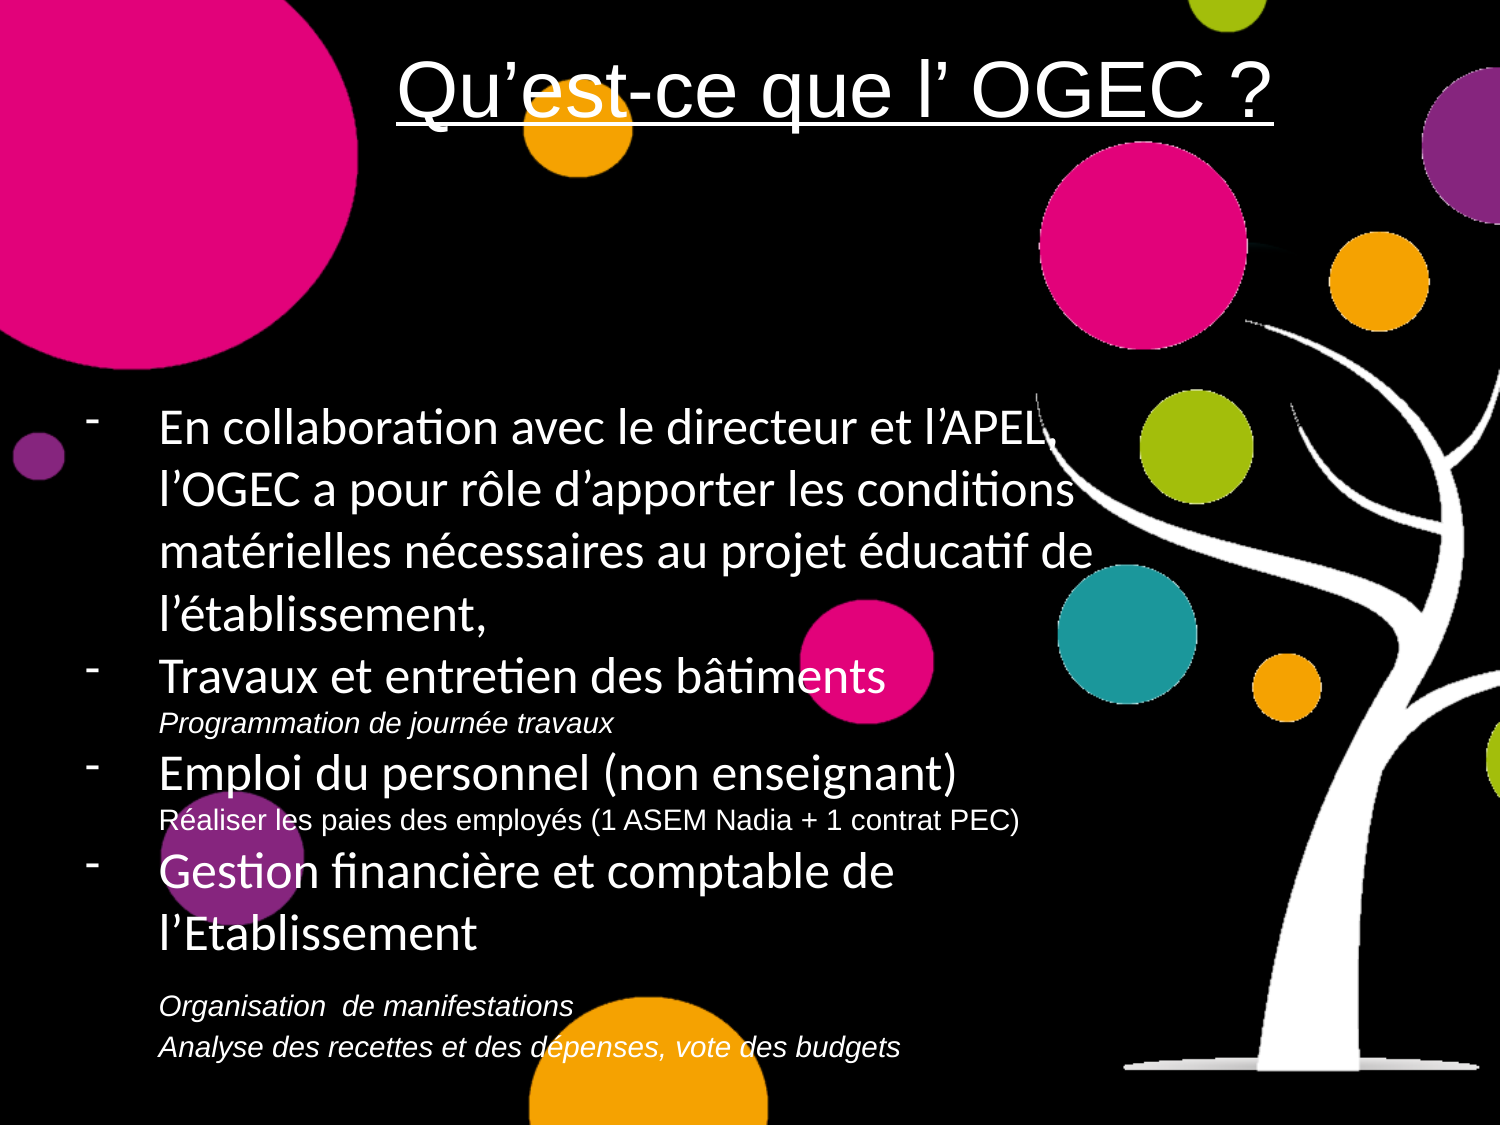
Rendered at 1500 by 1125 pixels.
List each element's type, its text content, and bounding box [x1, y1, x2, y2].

text_box En collaboration avec le directeur et l’APEL, l’OGEC a pour rôle d’apporter les conditions matérielles nécessaires au projet éducatif de l’établissement, Travaux et entretien des bâtiments Programmation de journée travaux Emploi du personnel (non enseignant) Réaliser les paies des employés (1 ASEM Nadia + 1 contrat PEC) Gestion financière et comptable de l’Etablissement Organisation de manifestations Analyse des recettes et des dépenses, vote des budgets [69, 385, 1180, 1071]
text_box Qu’est-ce que l’ OGEC ? [371, 29, 1298, 165]
picture [0, 0, 1500, 1125]
